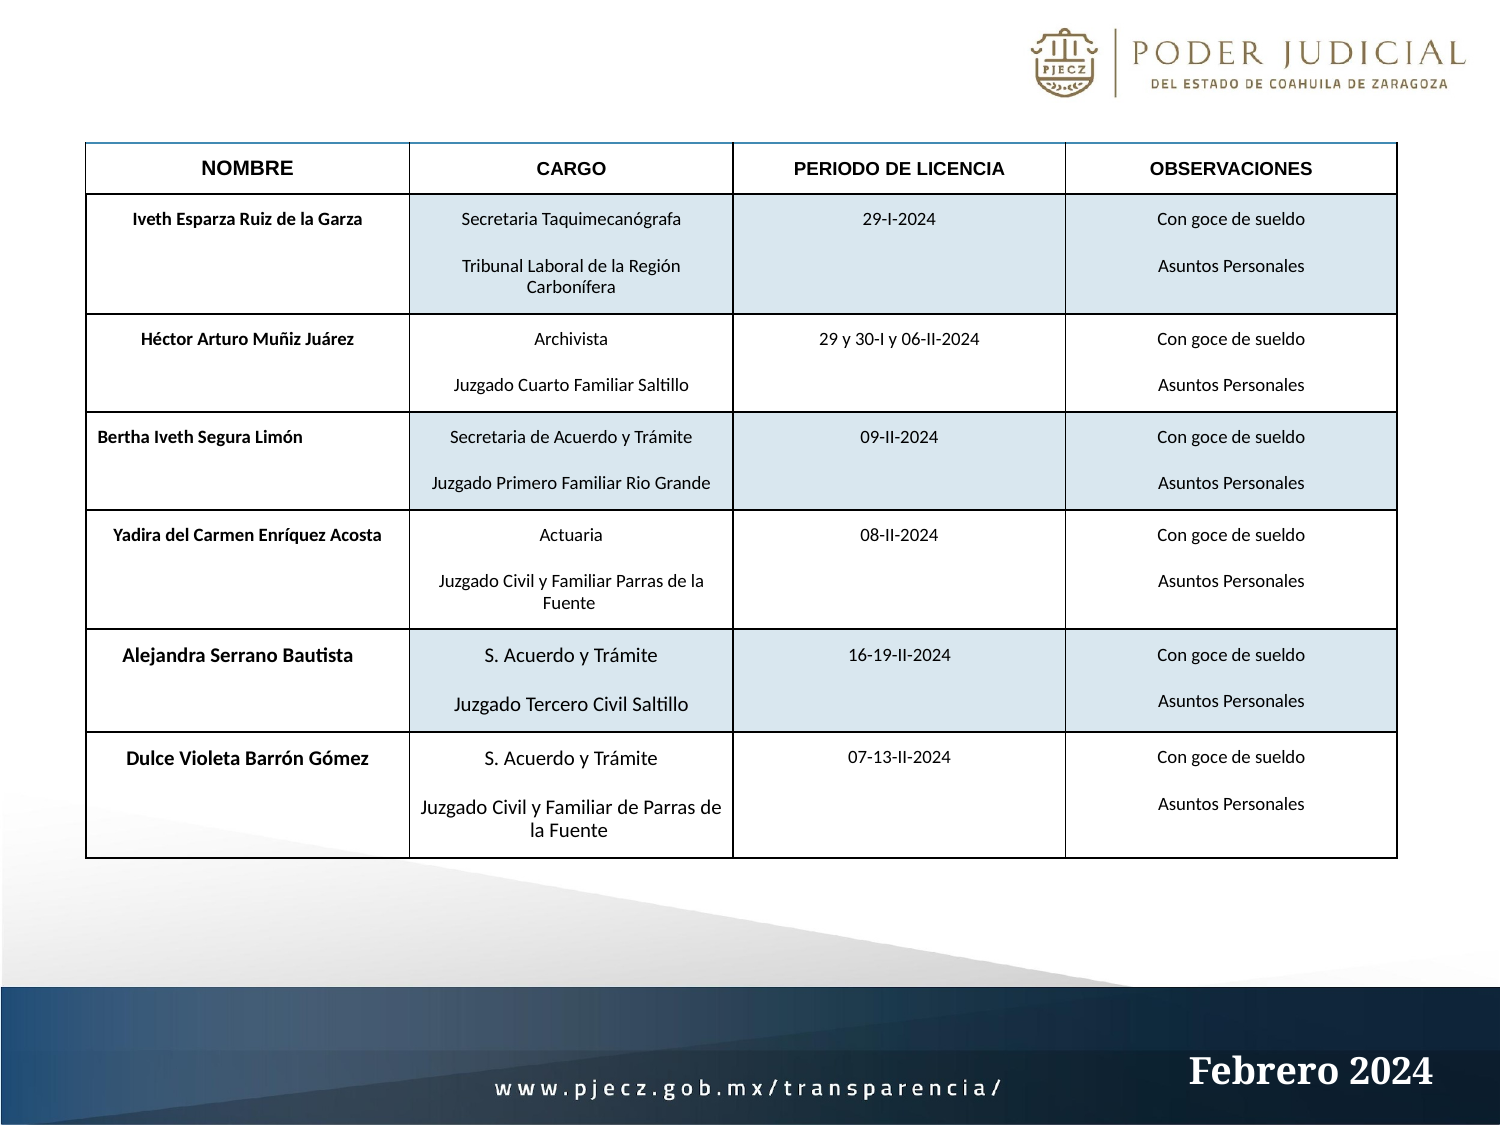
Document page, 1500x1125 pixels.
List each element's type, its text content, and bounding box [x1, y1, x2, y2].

table_cell Archivista Juzgado Cuarto Familiar Saltillo [410, 315, 732, 411]
table_cell Héctor Arturo Muñiz Juárez [87, 315, 409, 411]
text_box Febrero 2024 [1139, 1039, 1483, 1100]
table_cell 09-II-2024 [734, 413, 1065, 509]
table_header CARGO [410, 144, 732, 193]
table_cell Secretaria de Acuerdo y Trámite Juzgado Primero Familiar Rio Grande [410, 413, 732, 509]
table_cell 07-13-II-2024 [734, 733, 1065, 857]
table_cell 29-I-2024 [734, 195, 1065, 313]
picture [0, 0, 1500, 1125]
table_cell 08-II-2024 [734, 511, 1065, 628]
table_header OBSERVACIONES [1066, 144, 1396, 193]
table_cell S. Acuerdo y Trámite Juzgado Tercero Civil Saltillo [410, 630, 732, 731]
table_cell Bertha Iveth Segura Limón [87, 413, 409, 509]
table_cell Con goce de sueldo Asuntos Personales [1066, 315, 1396, 411]
table_cell Dulce Violeta Barrón Gómez [87, 733, 409, 857]
table_cell S. Acuerdo y Trámite Juzgado Civil y Familiar de Parras de la Fuente [410, 733, 732, 857]
table_cell Yadira del Carmen Enríquez Acosta [87, 511, 409, 628]
table_cell Con goce de sueldo Asuntos Personales [1066, 630, 1396, 731]
table_cell Iveth Esparza Ruiz de la Garza [87, 195, 409, 313]
table_cell Con goce de sueldo Asuntos Personales [1066, 413, 1396, 509]
table_cell 29 y 30-I y 06-II-2024 [734, 315, 1065, 411]
table_cell 16-19-II-2024 [734, 630, 1065, 731]
table_cell Con goce de sueldo Asuntos Personales [1066, 511, 1396, 628]
table_cell Secretaria Taquimecanógrafa Tribunal Laboral de la Región Carbonífera [410, 195, 732, 313]
table_cell Alejandra Serrano Bautista [87, 630, 409, 731]
table_header NOMBRE [86, 144, 409, 193]
table_header PERIODO DE LICENCIA [734, 144, 1065, 193]
table_cell Con goce de sueldo Asuntos Personales [1066, 195, 1396, 313]
table_cell Actuaria Juzgado Civil y Familiar Parras de la Fuente [410, 511, 732, 628]
table_cell Con goce de sueldo Asuntos Personales [1066, 733, 1396, 857]
